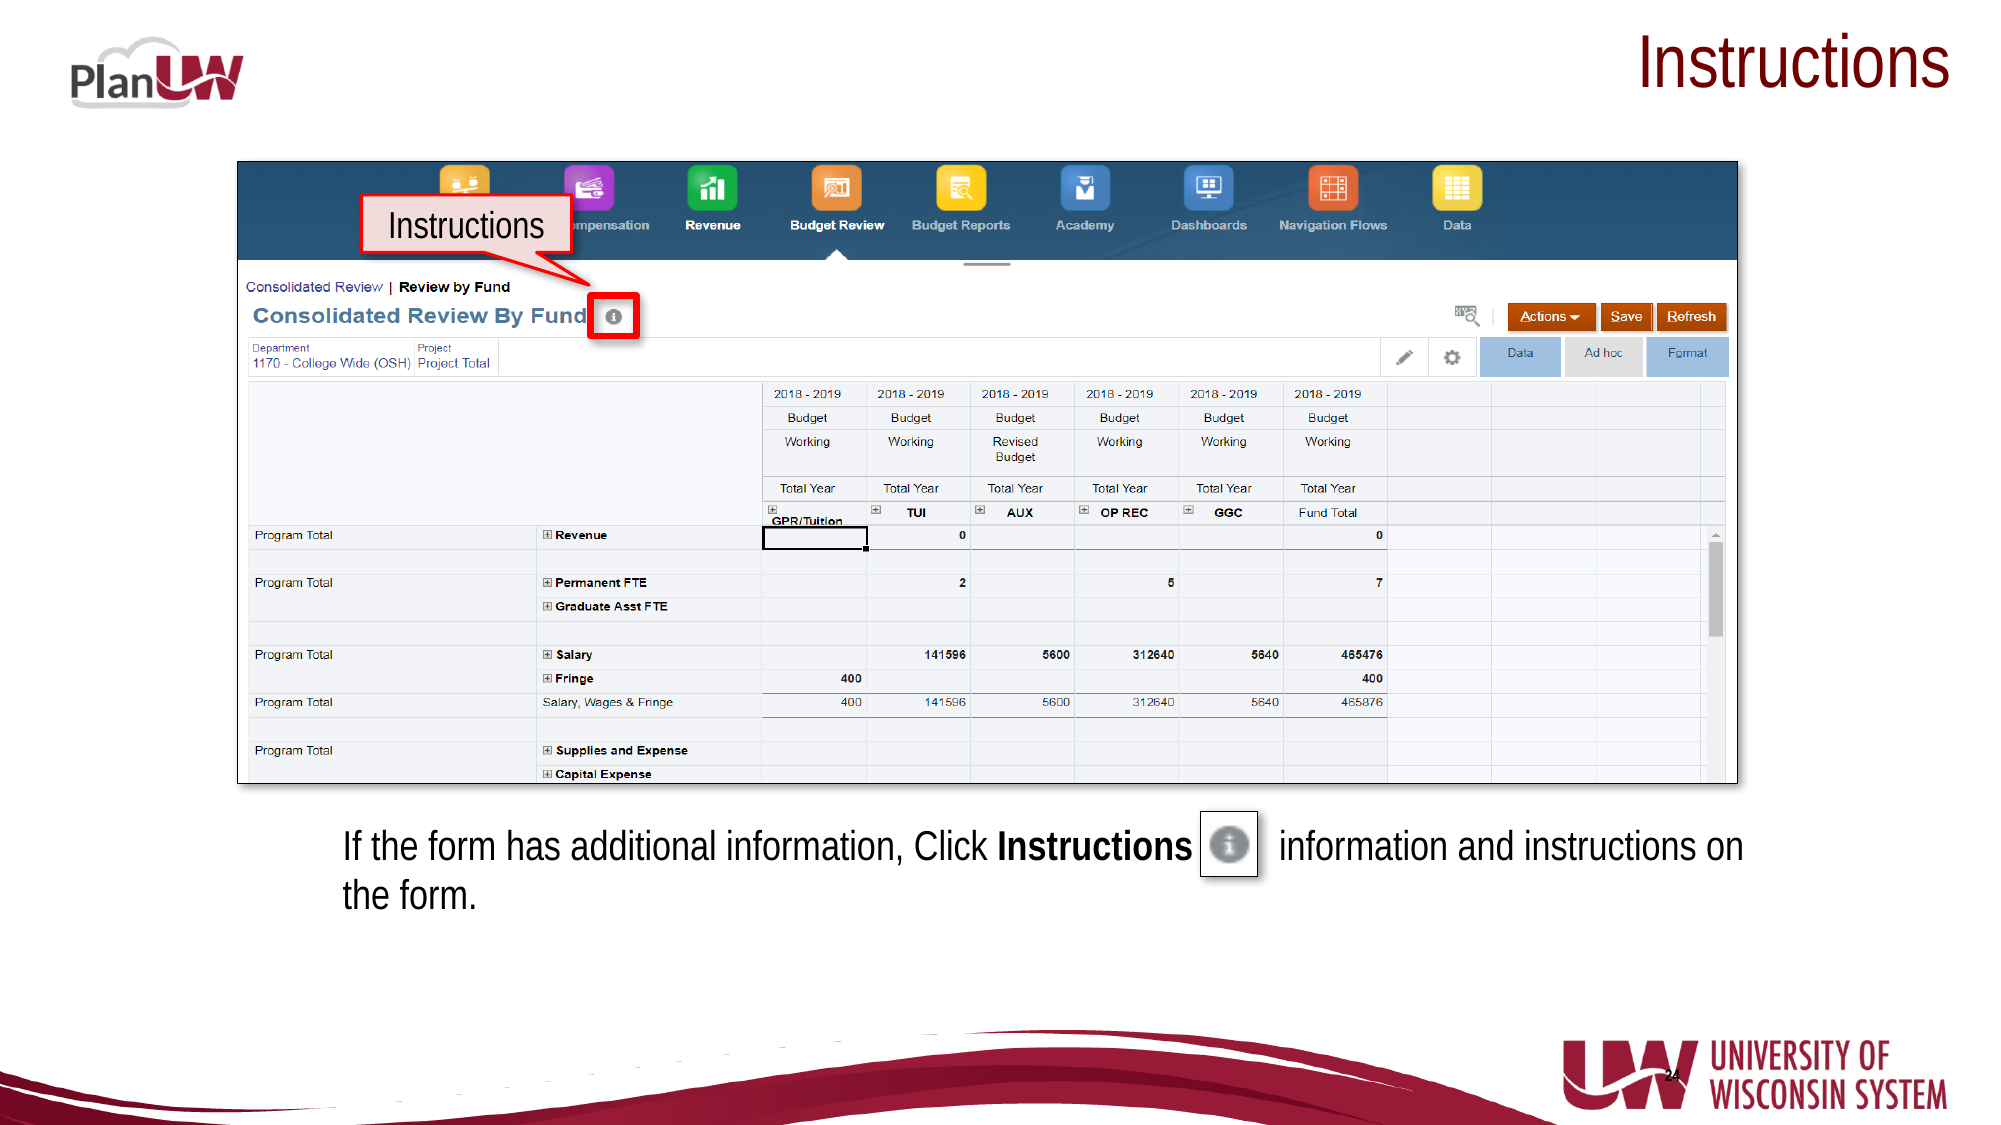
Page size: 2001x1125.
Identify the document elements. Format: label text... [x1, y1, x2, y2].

picture [237, 161, 1738, 784]
picture [57, 22, 250, 115]
text_box Instructions [466, 12, 1967, 103]
text_box If the form has additional information, Click Instructions information and instructions on the form. [327, 811, 1763, 926]
picture [1199, 810, 1258, 877]
text_box 24 [1649, 1057, 1710, 1088]
picture [0, 988, 1967, 1125]
